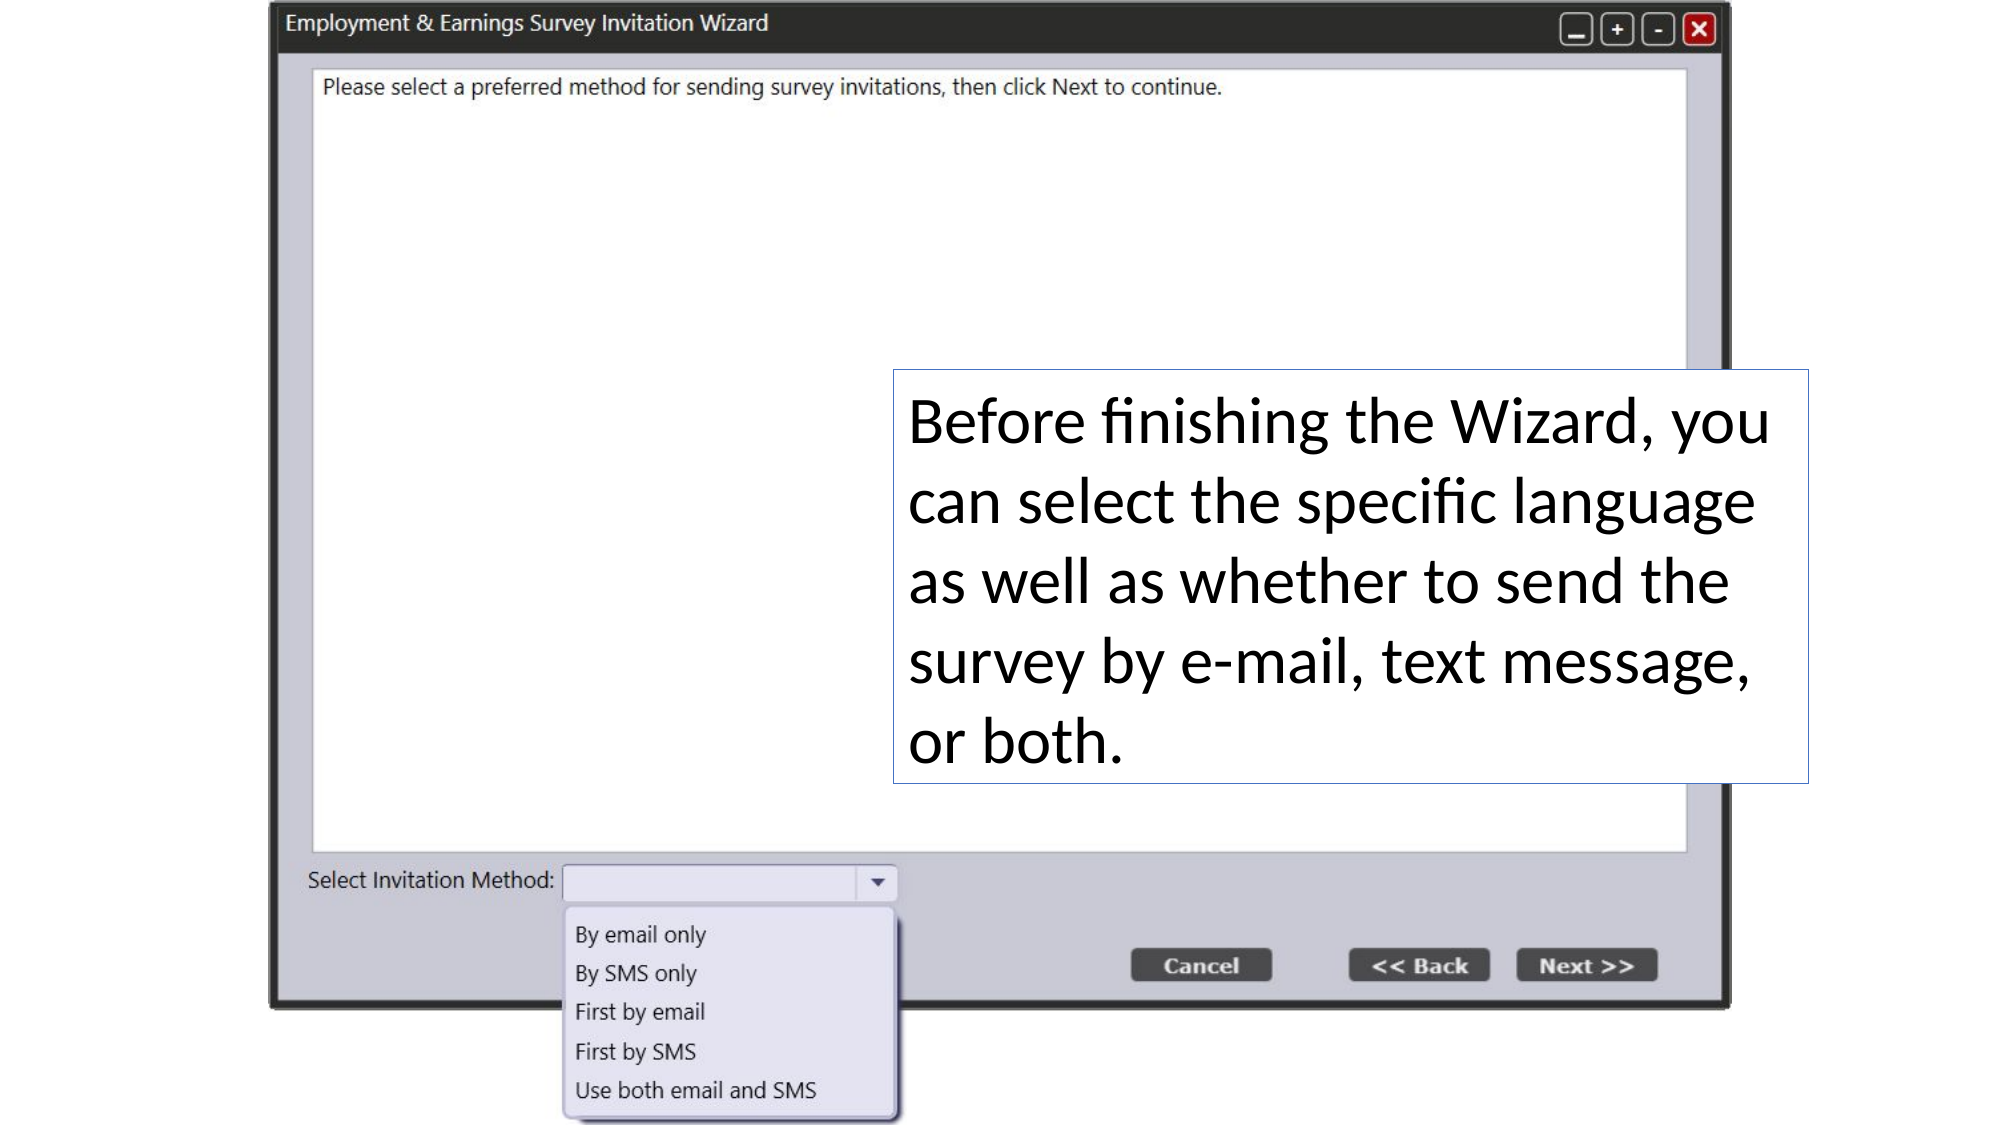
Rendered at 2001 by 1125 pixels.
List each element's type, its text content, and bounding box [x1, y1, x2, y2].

picture [268, 0, 1732, 1125]
text_box Before finishing the Wizard, you can select the specific language as well as whether to send the survey by e-mail, text message, or both. [1732, 369, 1809, 784]
